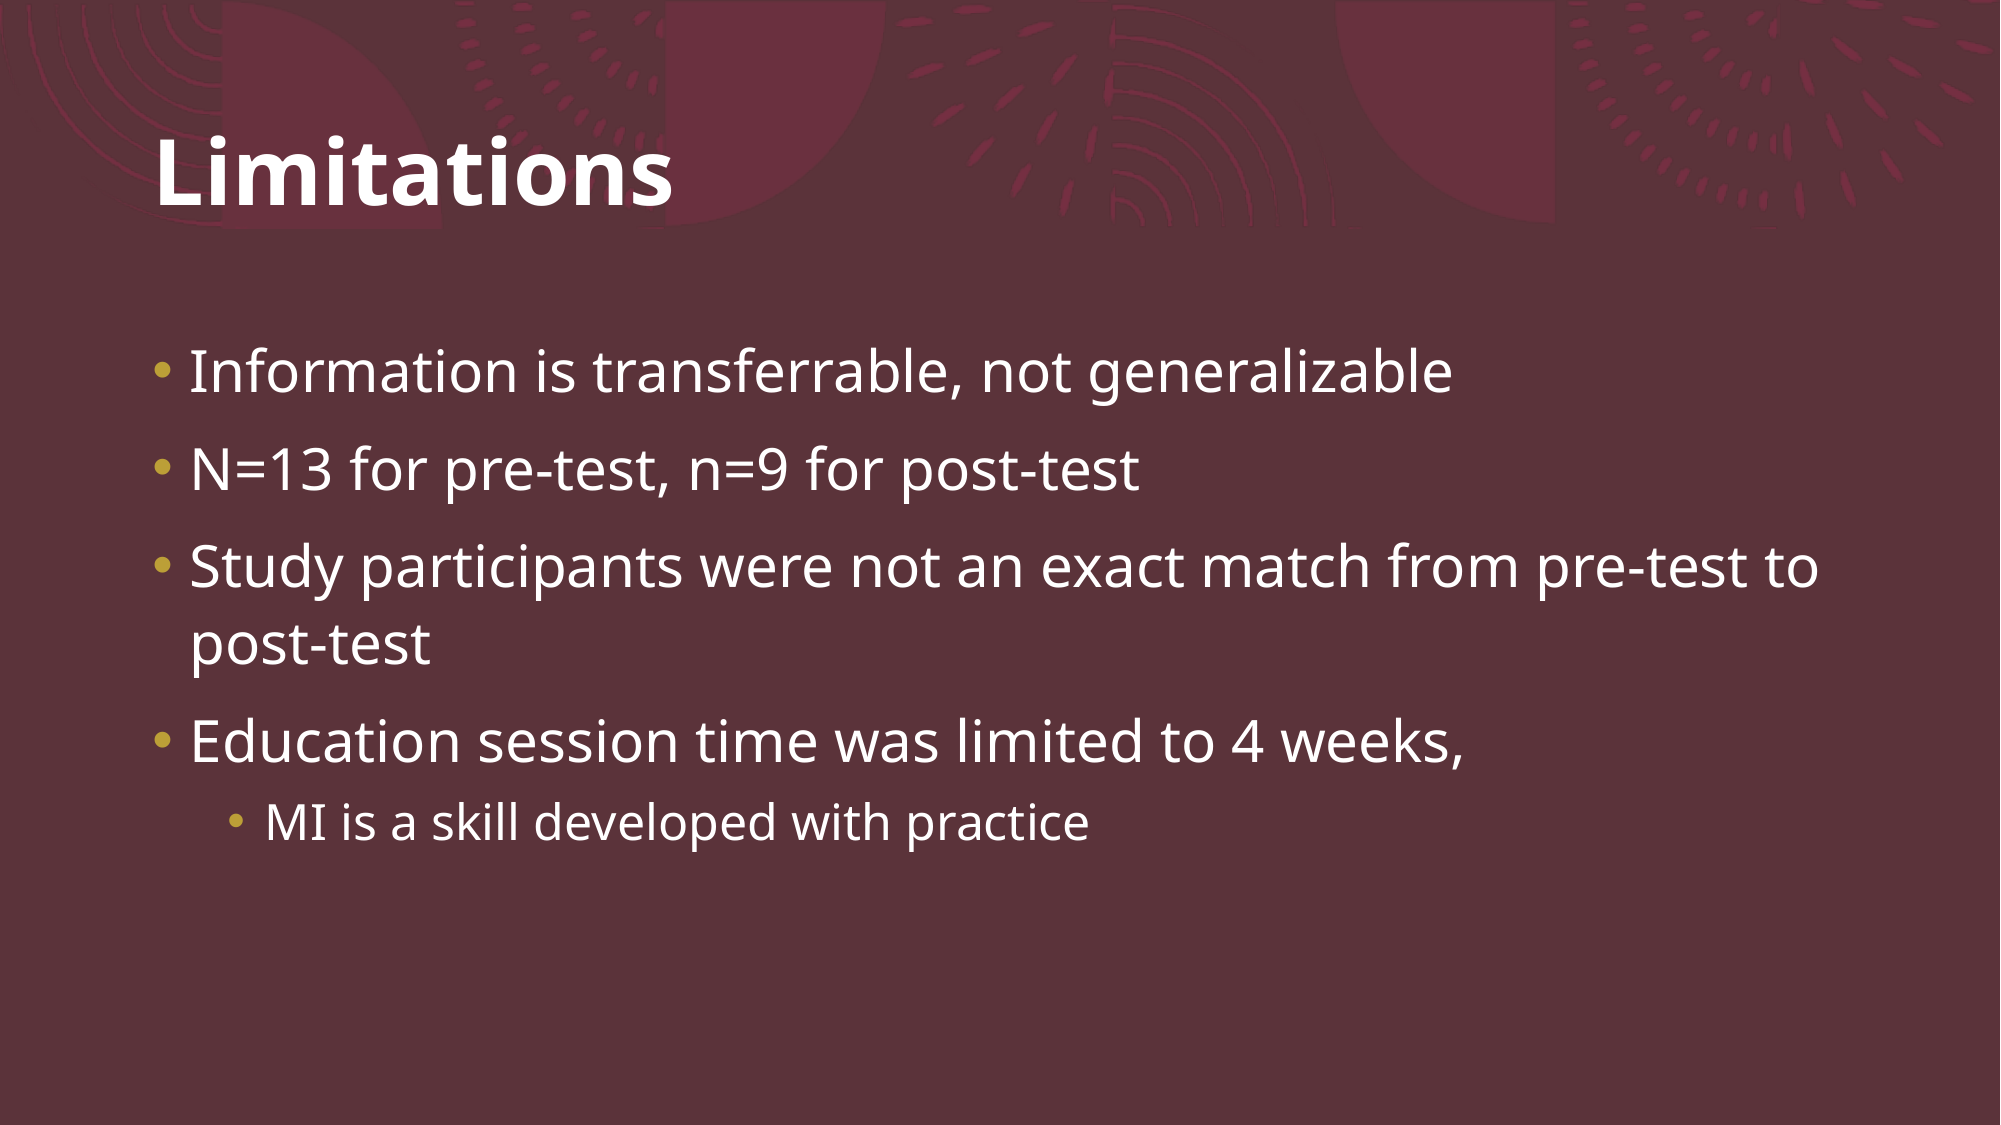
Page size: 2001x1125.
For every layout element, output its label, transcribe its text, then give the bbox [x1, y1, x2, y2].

list Information is transferrable, not generalizable N=13 for pre-test, n=9 for post-test Study participants were not an exact match from pre-test to post-test Education session time was limited to 4 weeks, MI is a skill developed with practice [137, 319, 1863, 1009]
title Limitations [137, 60, 1863, 278]
